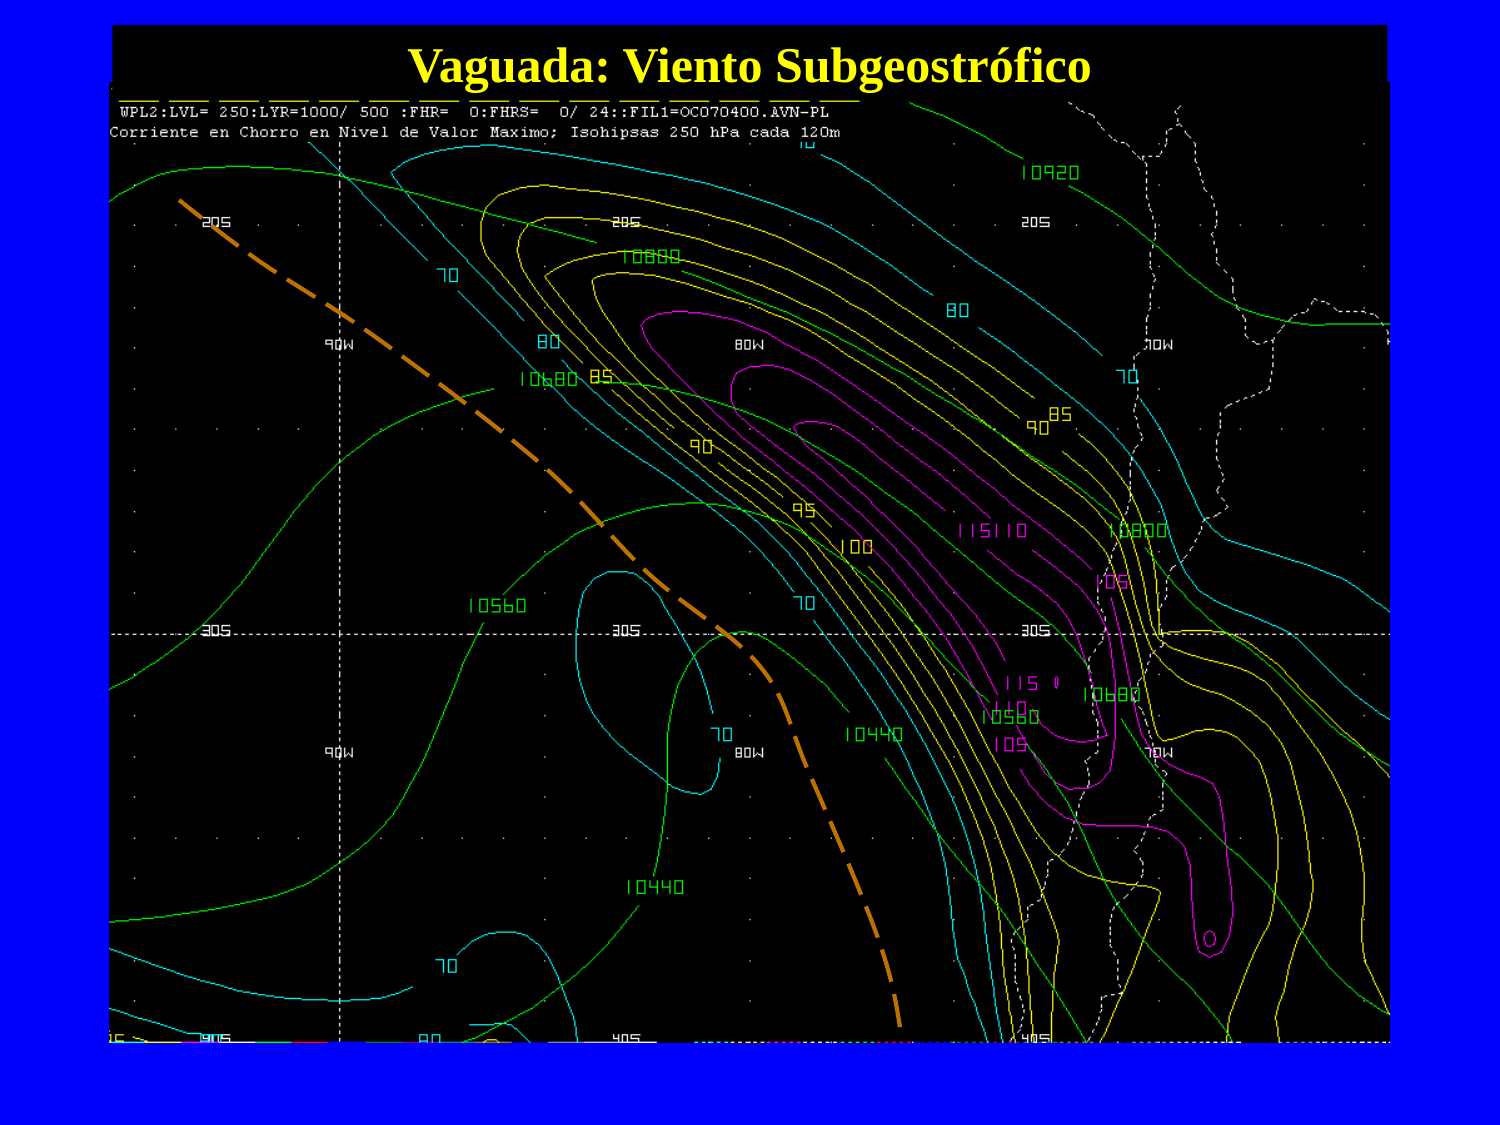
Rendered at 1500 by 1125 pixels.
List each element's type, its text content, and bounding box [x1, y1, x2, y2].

text_box Vaguada: Viento Subgeostrófico [112, 24, 1388, 80]
picture [109, 82, 1391, 1043]
